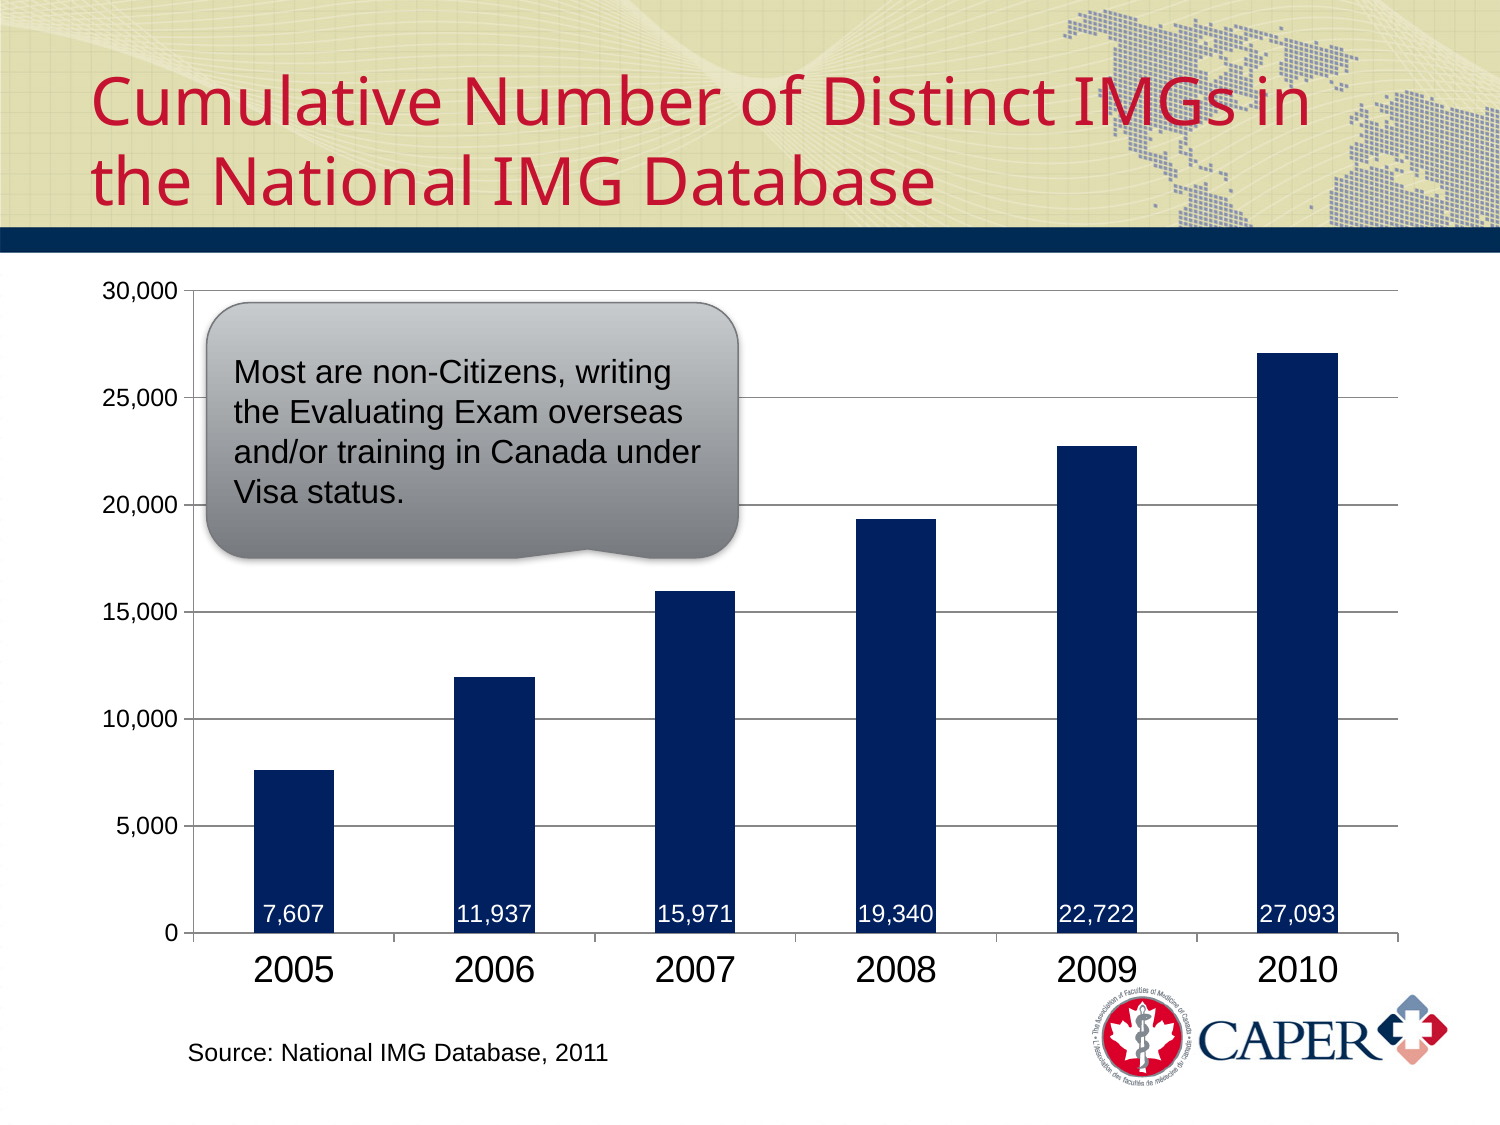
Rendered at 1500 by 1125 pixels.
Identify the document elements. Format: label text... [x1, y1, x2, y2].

text_box Source: National IMG Database, 2011 [173, 1029, 625, 1074]
picture [0, 0, 1500, 1125]
chart [74, 262, 1426, 1006]
title Cumulative Number of Distinct IMGs in the National IMG Database [74, 44, 1426, 233]
